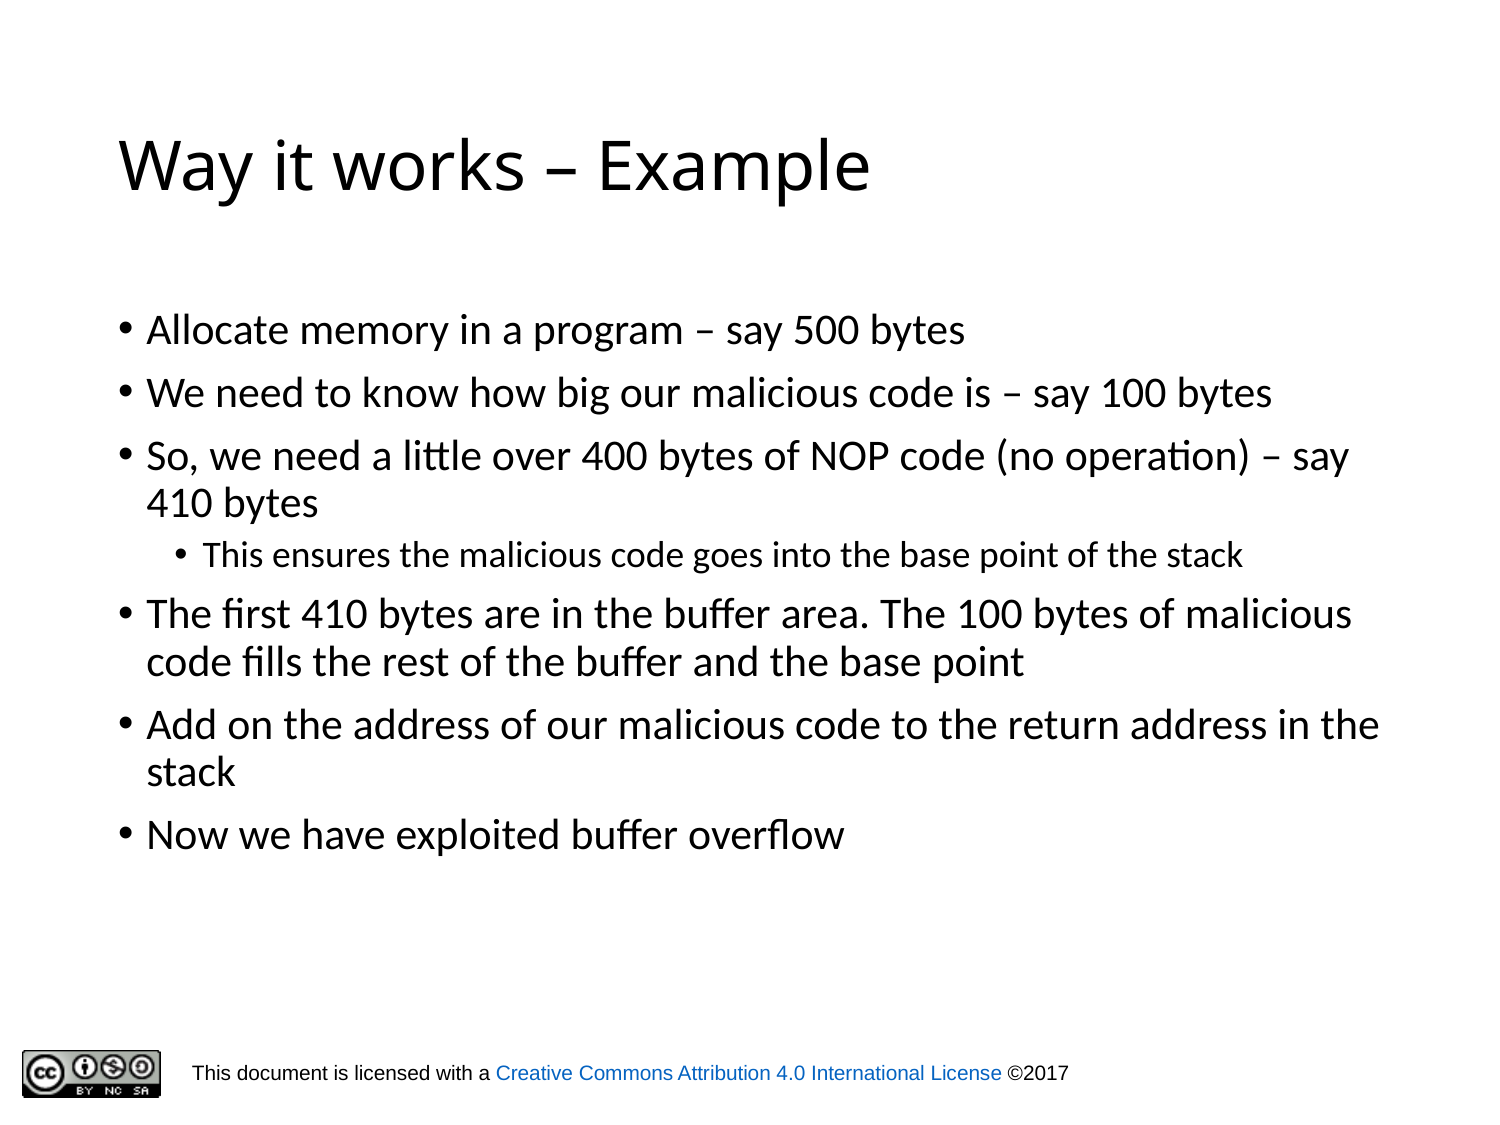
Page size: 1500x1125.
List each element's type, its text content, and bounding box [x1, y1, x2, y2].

title Way it works – Example [103, 59, 1397, 278]
picture [22, 1050, 161, 1098]
list Allocate memory in a program – say 500 bytes We need to know how big our malicious code is – say 100 bytes So, we need a little over 400 bytes of NOP code (no operation) – say 410 bytes This ensures the malicious code goes into the base point of the stack The first 410 bytes are in the buffer area. The 100 bytes of malicious code fills the rest of the buffer and the base point Add on the address of our malicious code to the return address in the stack Now we have exploited buffer overflow [103, 299, 1397, 1014]
